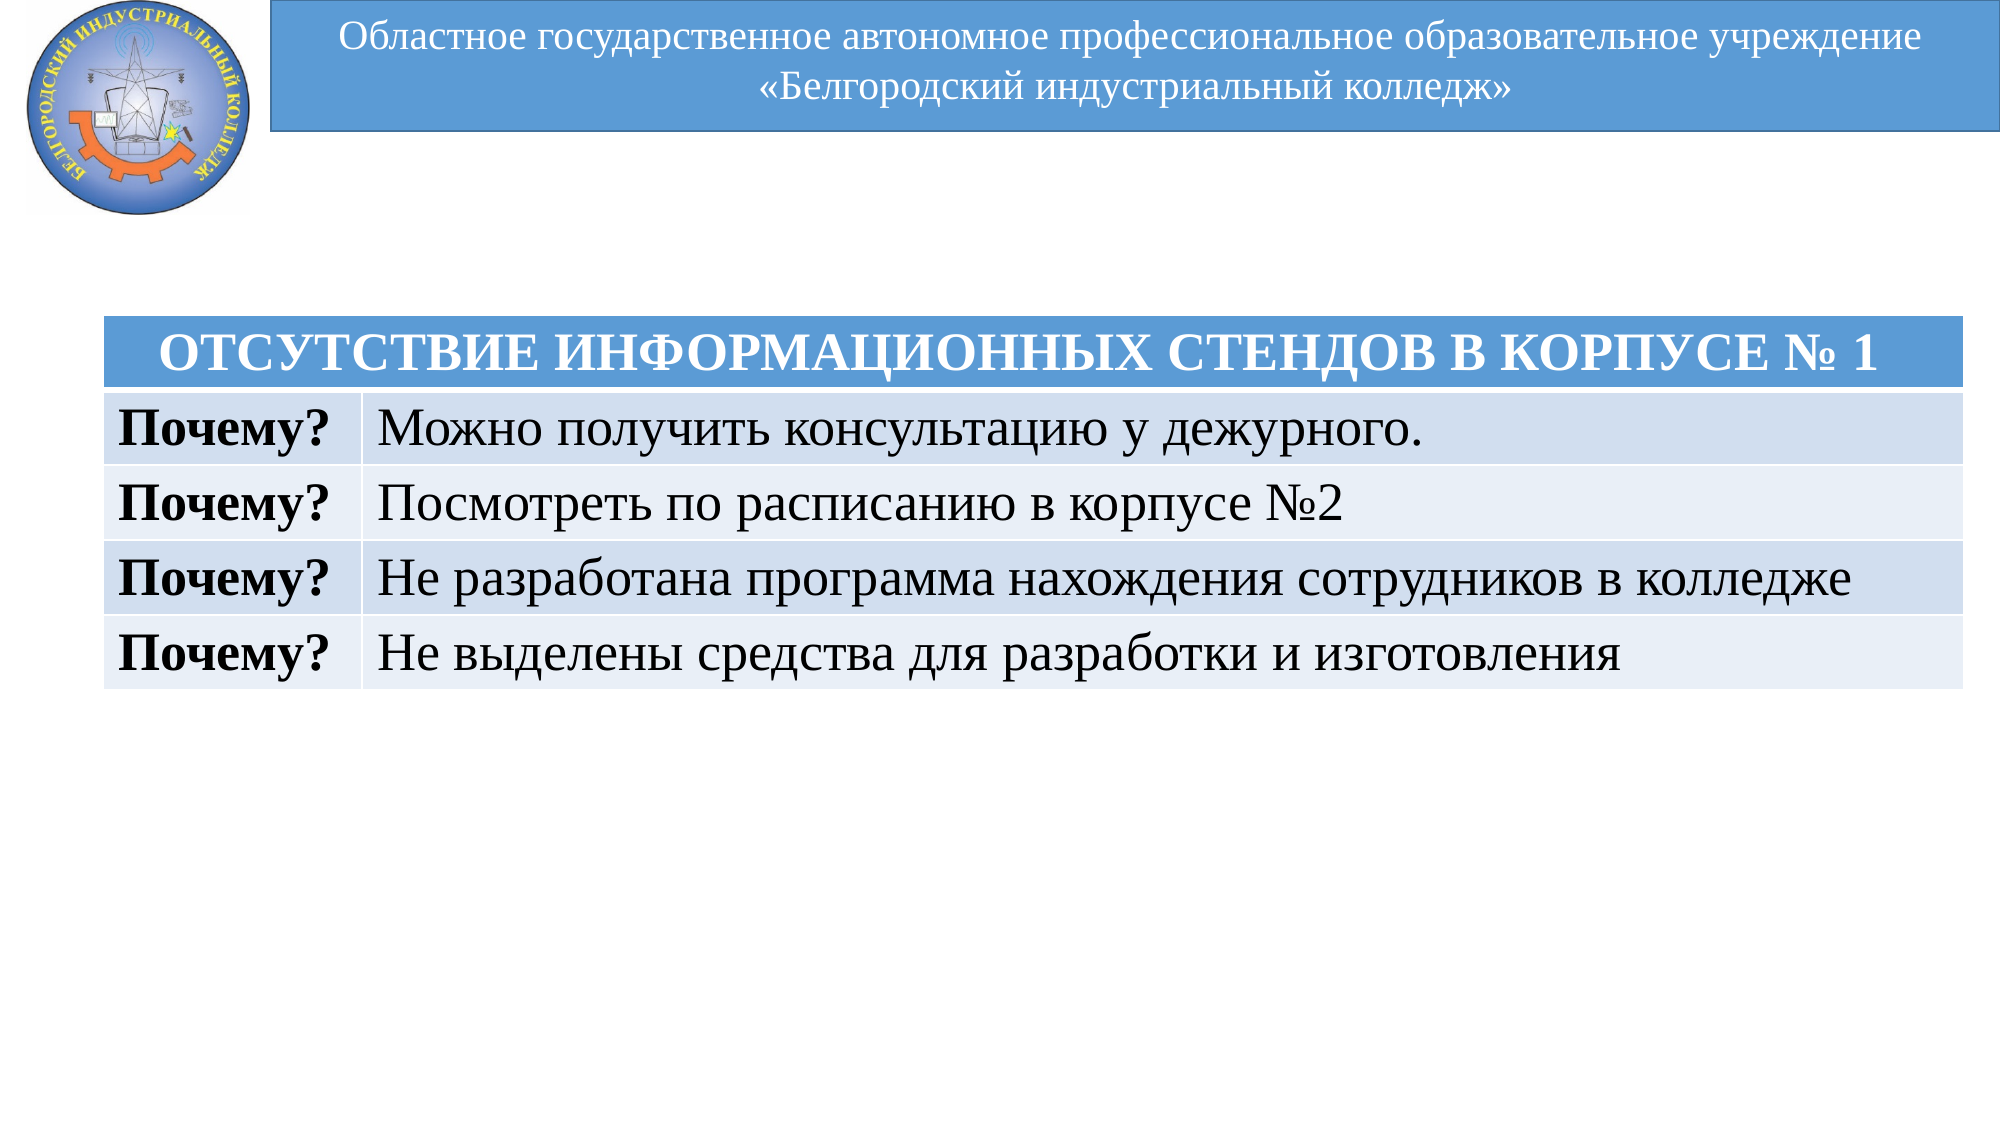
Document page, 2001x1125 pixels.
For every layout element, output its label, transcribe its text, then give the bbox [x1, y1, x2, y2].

picture [26, 0, 250, 215]
table_header ОТСУТСТВИЕ ИНФОРМАЦИОННЫХ СТЕНДОВ В КОРПУСЕ № 1 [104, 316, 1963, 387]
table_cell Почему? [104, 466, 361, 539]
text_box Областное государственное автономное профессиональное образовательное учреждение «Белгородский индустриальный колледж» [270, 0, 2000, 132]
table_cell Почему? [104, 541, 361, 614]
table_cell Посмотреть по расписанию в корпусе №2 [363, 466, 1963, 539]
table_cell Не выделены средства для разработки и изготовления [363, 616, 1963, 689]
table_cell Почему? [104, 616, 361, 689]
table_cell Можно получить консультацию у дежурного. [363, 393, 1963, 464]
table_cell Не разработана программа нахождения сотрудников в колледже [363, 541, 1963, 614]
table_cell Почему? [104, 393, 361, 464]
